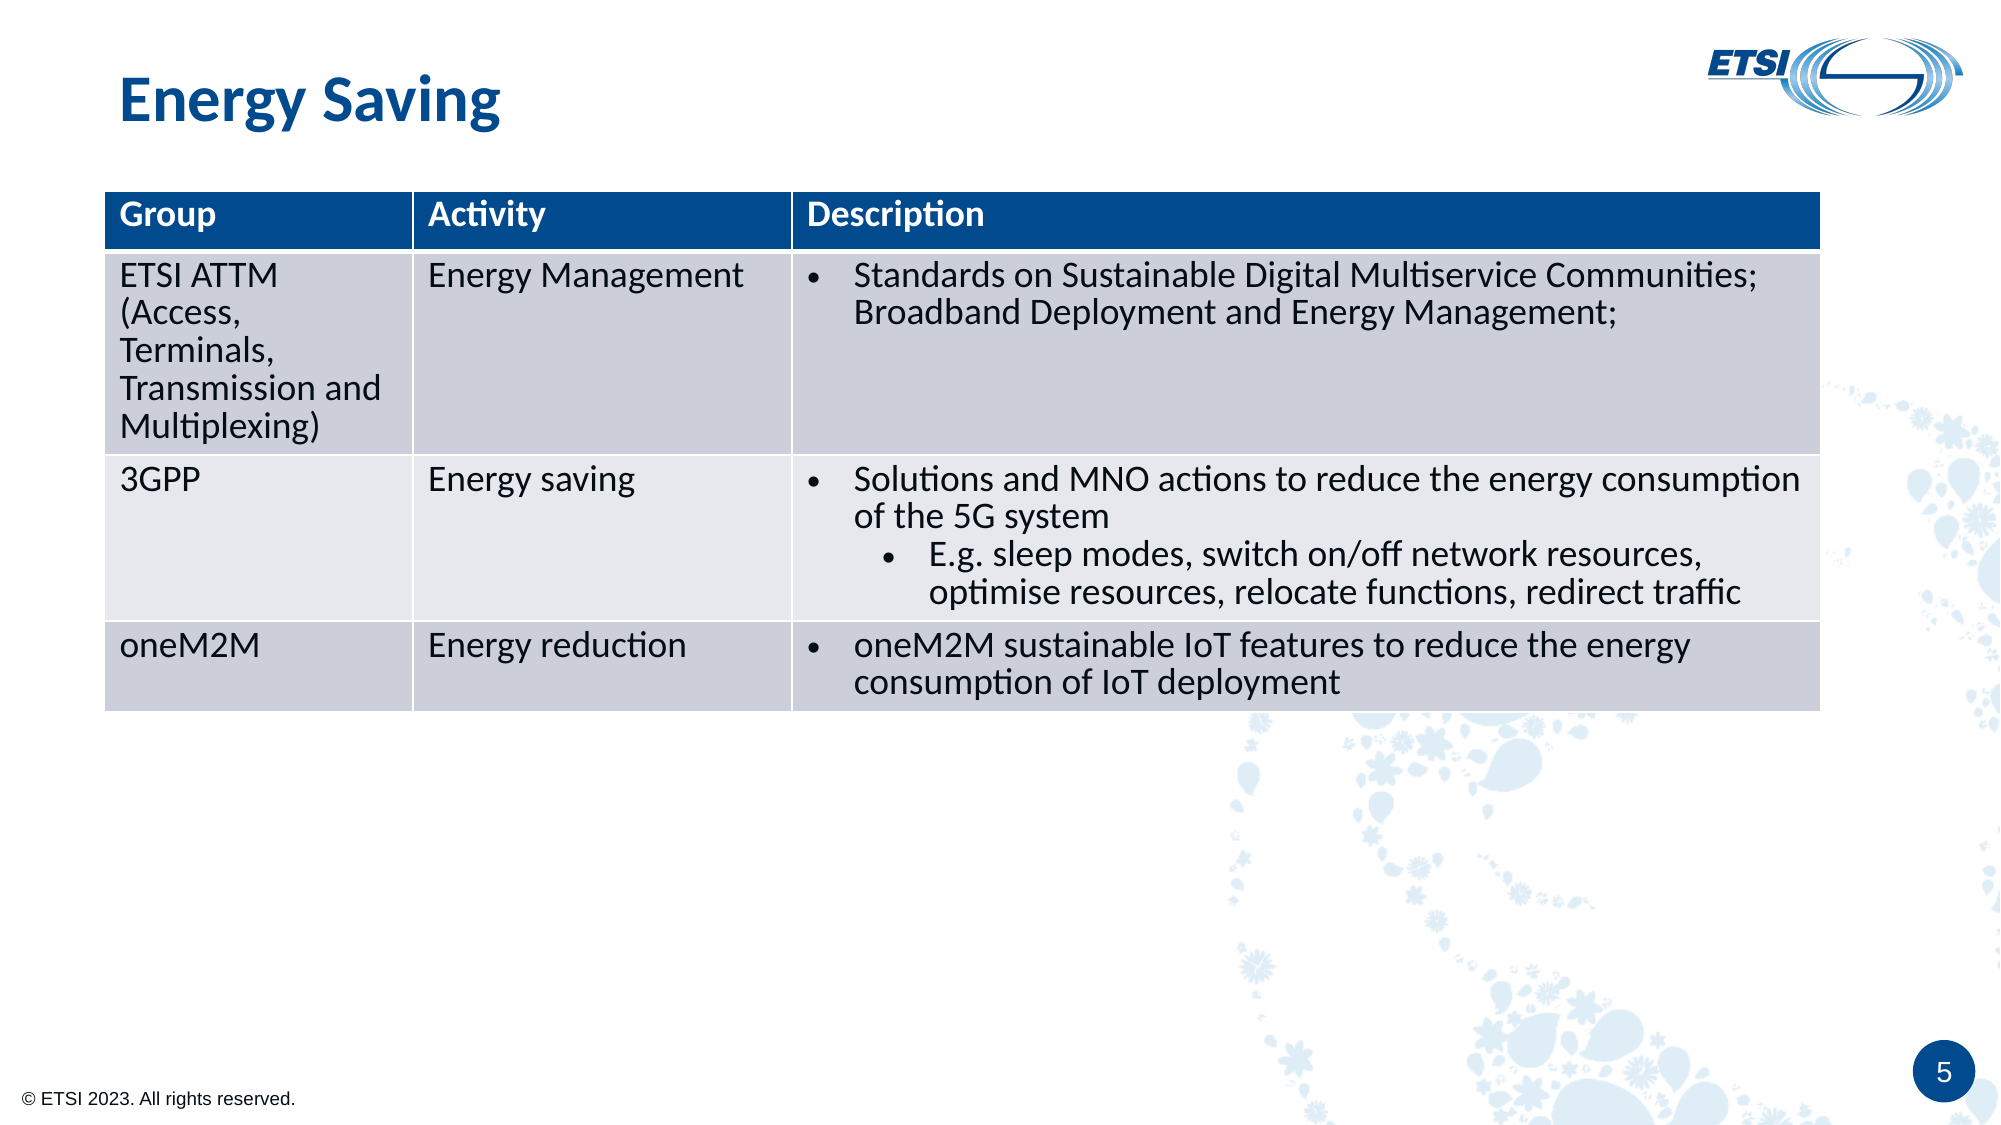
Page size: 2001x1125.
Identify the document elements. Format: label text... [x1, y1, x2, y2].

table_cell Solutions and MNO actions to reduce the energy consumption of the 5G system E.g. sleep modes, switch on/off network resources, optimise resources, relocate functions, redirect traffic [793, 456, 1820, 620]
table_header Description [793, 192, 1820, 249]
picture [1705, 35, 1967, 118]
table_cell Energy Management [414, 254, 791, 454]
table_cell Energy saving [414, 456, 791, 620]
table_cell oneM2M sustainable IoT features to reduce the energy consumption of IoT deployment [793, 622, 1820, 711]
table_cell oneM2M [105, 622, 412, 711]
table_header Activity [414, 192, 791, 249]
table_cell Energy reduction [414, 622, 791, 711]
table_cell Standards on Sustainable Digital Multiservice Communities; Broadband Deployment and Energy Management; [793, 254, 1820, 454]
title Energy Saving [104, 56, 1635, 190]
table_cell ETSI ATTM (Access, Terminals, Transmission and Multiplexing) [105, 254, 412, 454]
table_header Group [105, 192, 412, 249]
slide_number 5 [1894, 1040, 1995, 1103]
table_cell 3GPP [105, 456, 412, 620]
